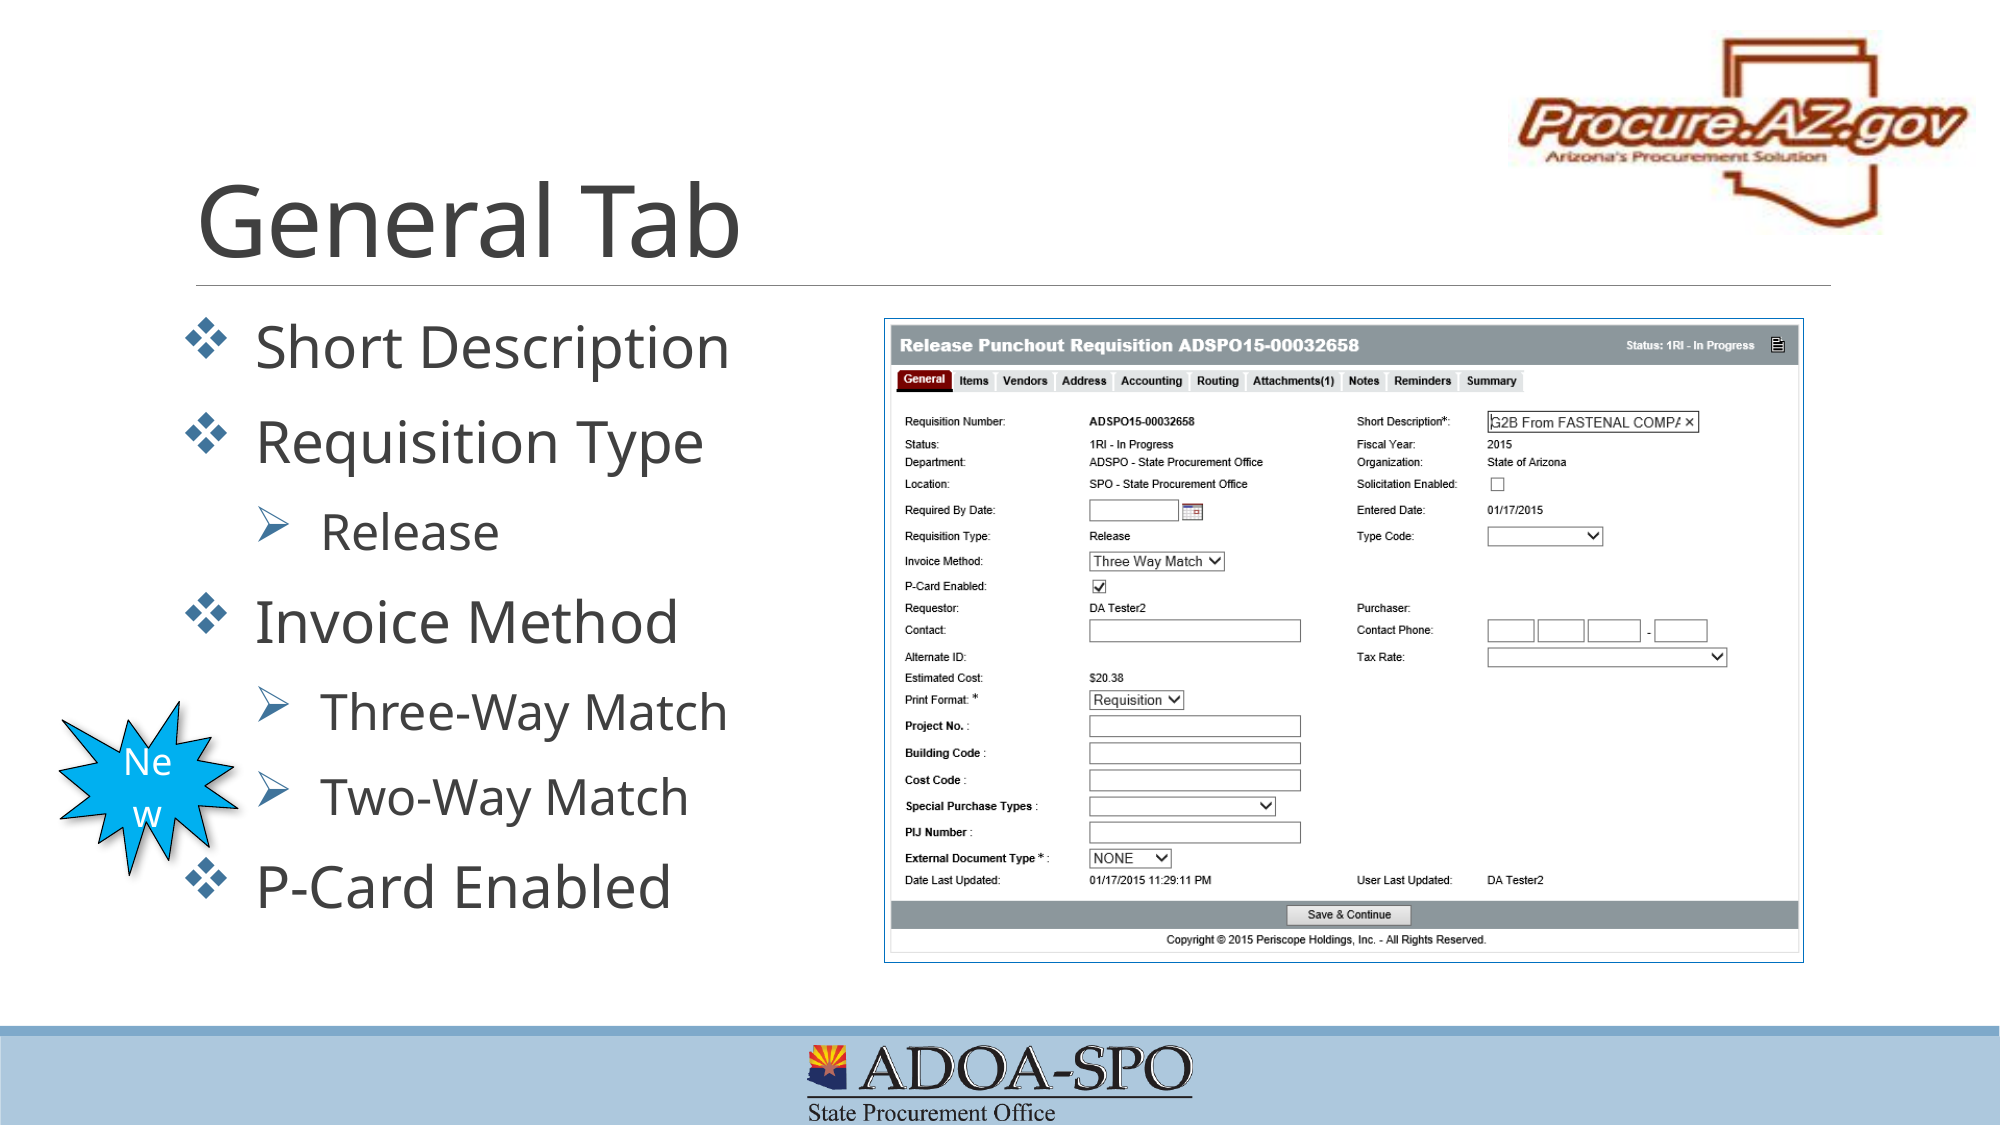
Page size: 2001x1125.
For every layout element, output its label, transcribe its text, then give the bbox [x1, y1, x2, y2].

title General Tab [180, 47, 1830, 285]
picture [807, 1045, 1193, 1121]
picture [1508, 30, 1976, 235]
picture [884, 318, 1805, 964]
list Short Description Requisition Type Release Invoice Method Three-Way Match Two-Way Match P-Card Enabled [180, 302, 990, 963]
text_box New [57, 700, 240, 877]
